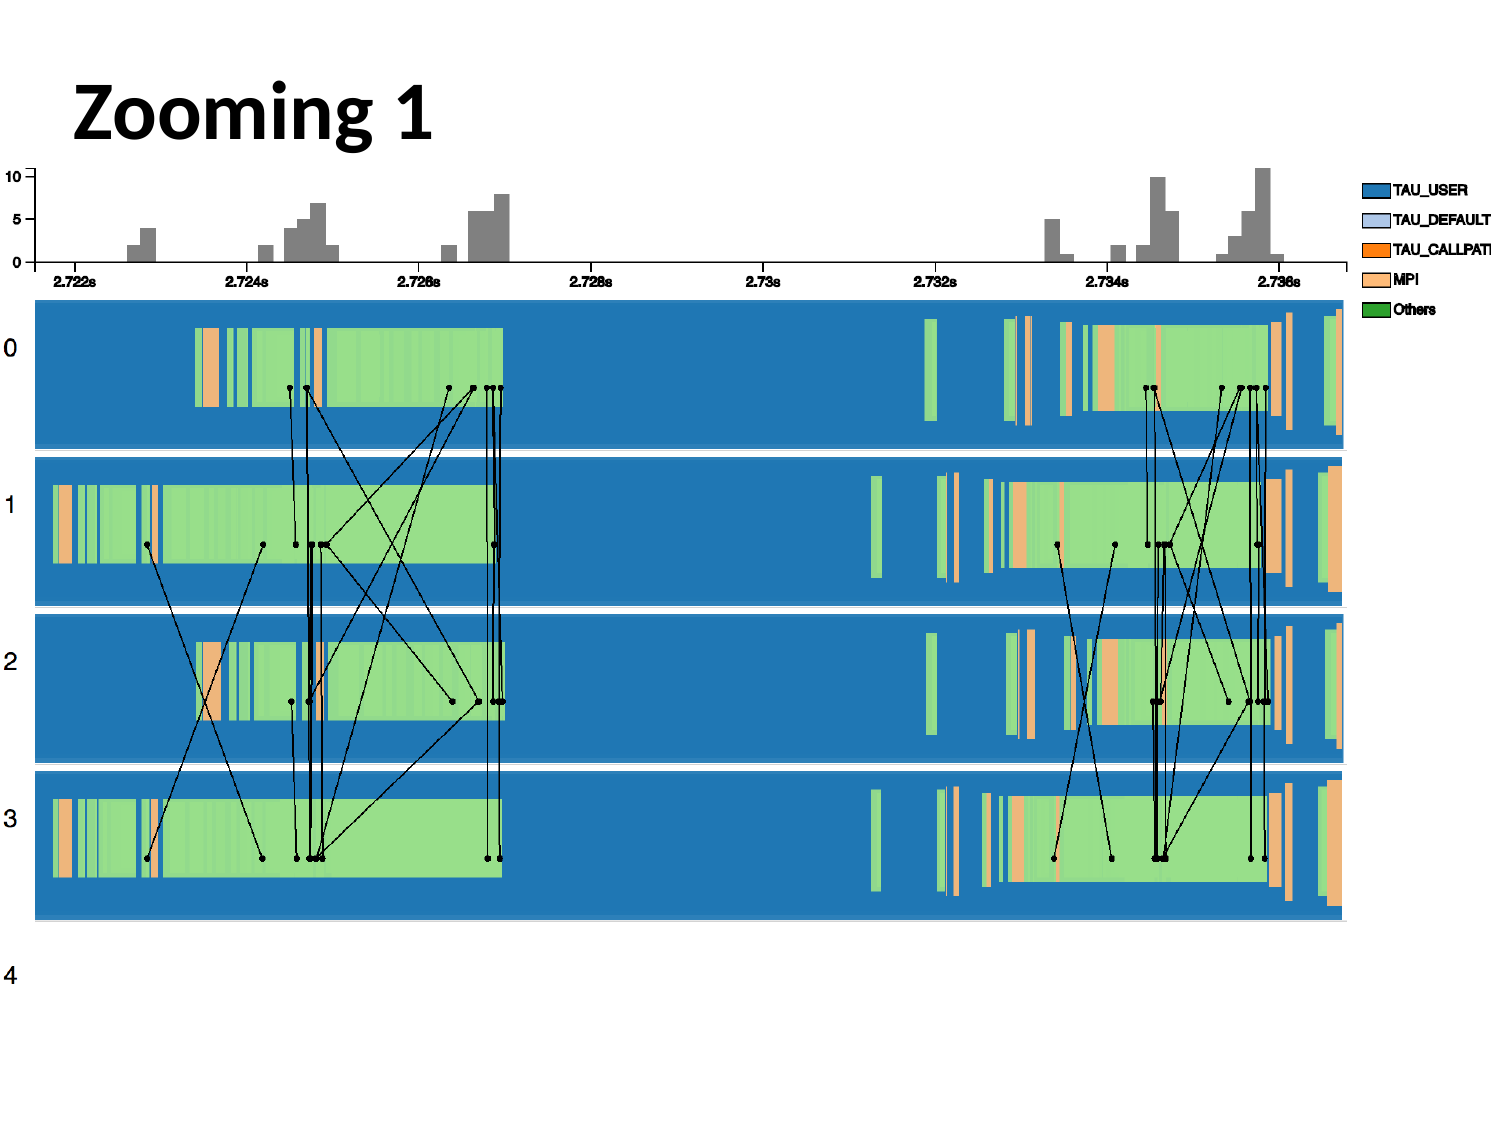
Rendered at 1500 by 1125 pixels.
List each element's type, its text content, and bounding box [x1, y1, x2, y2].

title Zooming 1 [58, 59, 1425, 163]
picture [0, 0, 1500, 1125]
